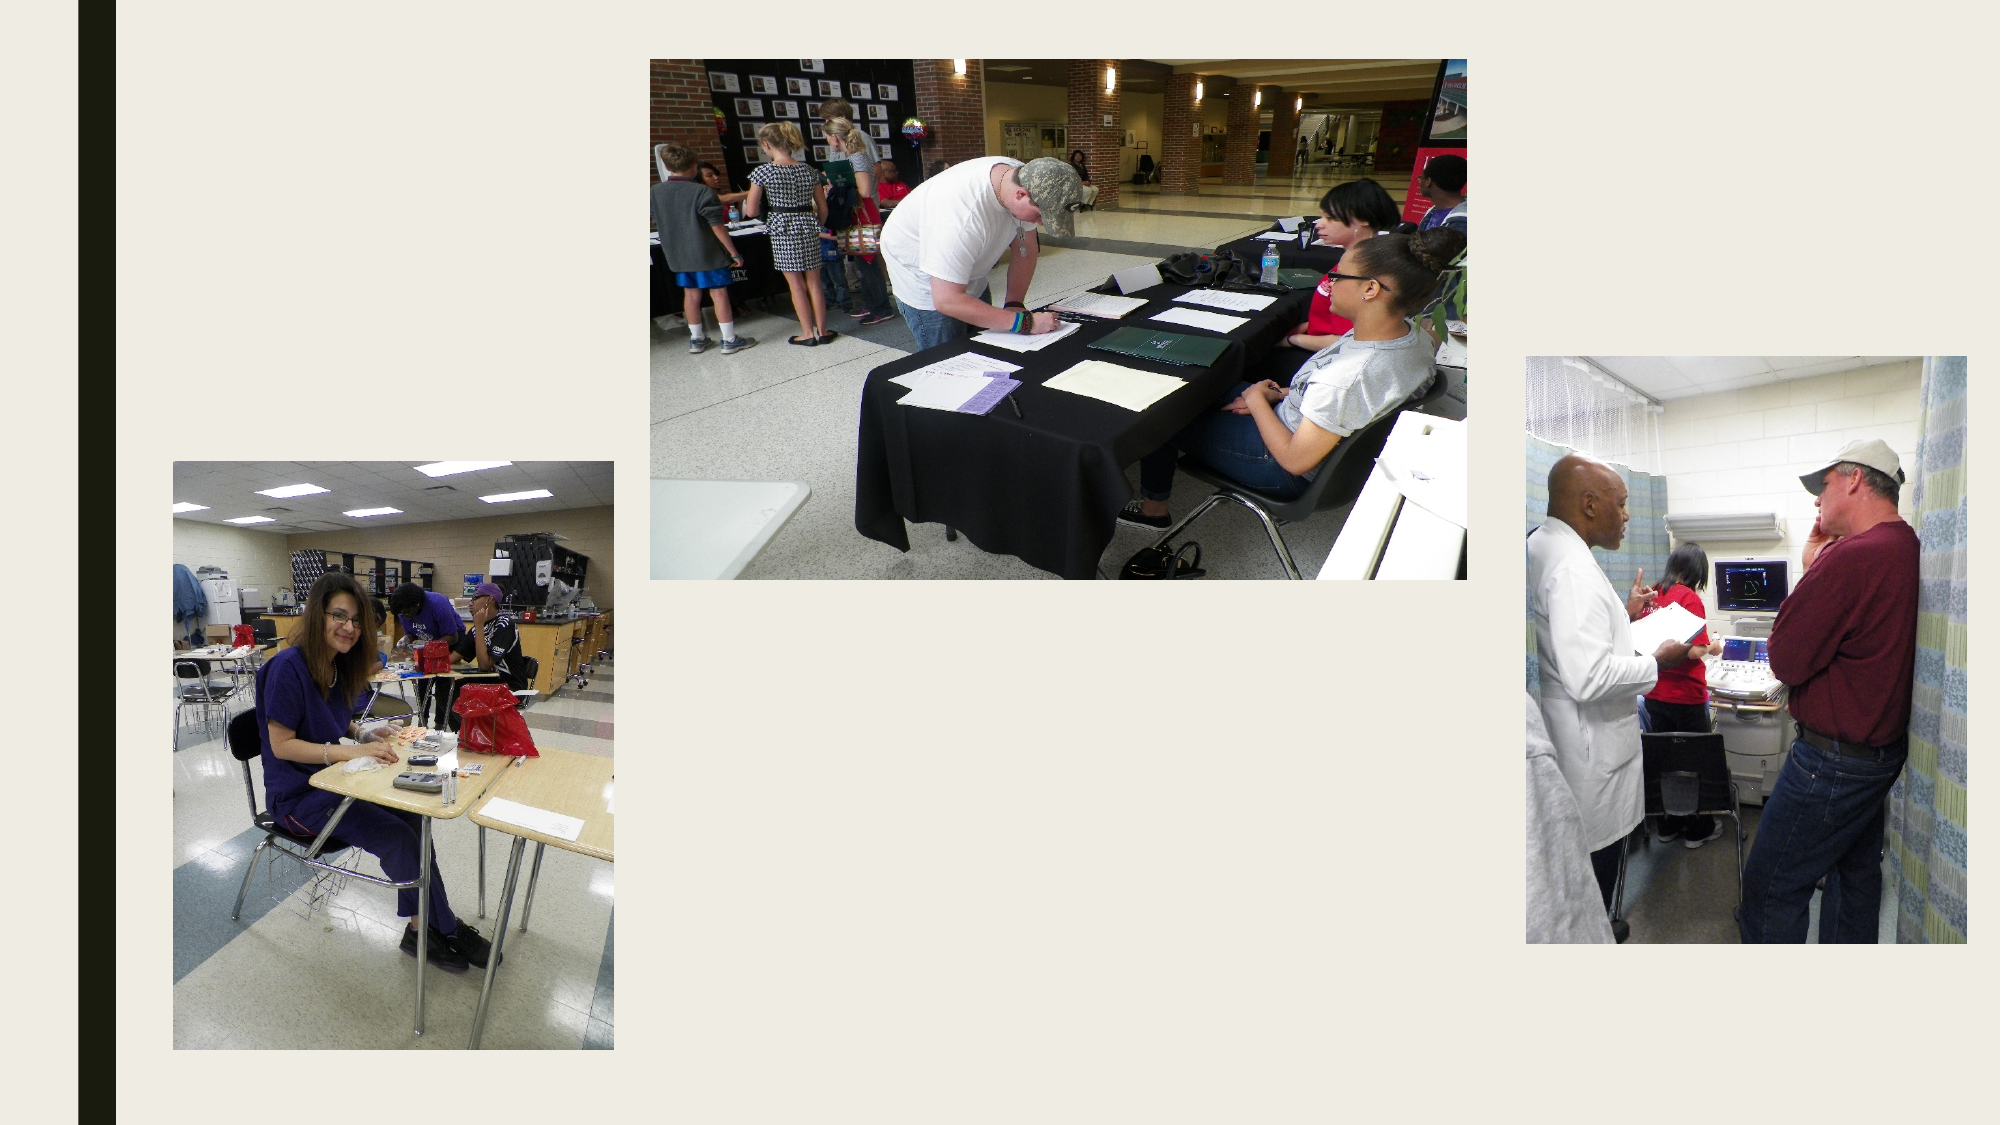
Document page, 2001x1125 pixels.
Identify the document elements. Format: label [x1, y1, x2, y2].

list [1526, 356, 1967, 944]
list [173, 461, 614, 1050]
picture [650, 59, 1467, 580]
